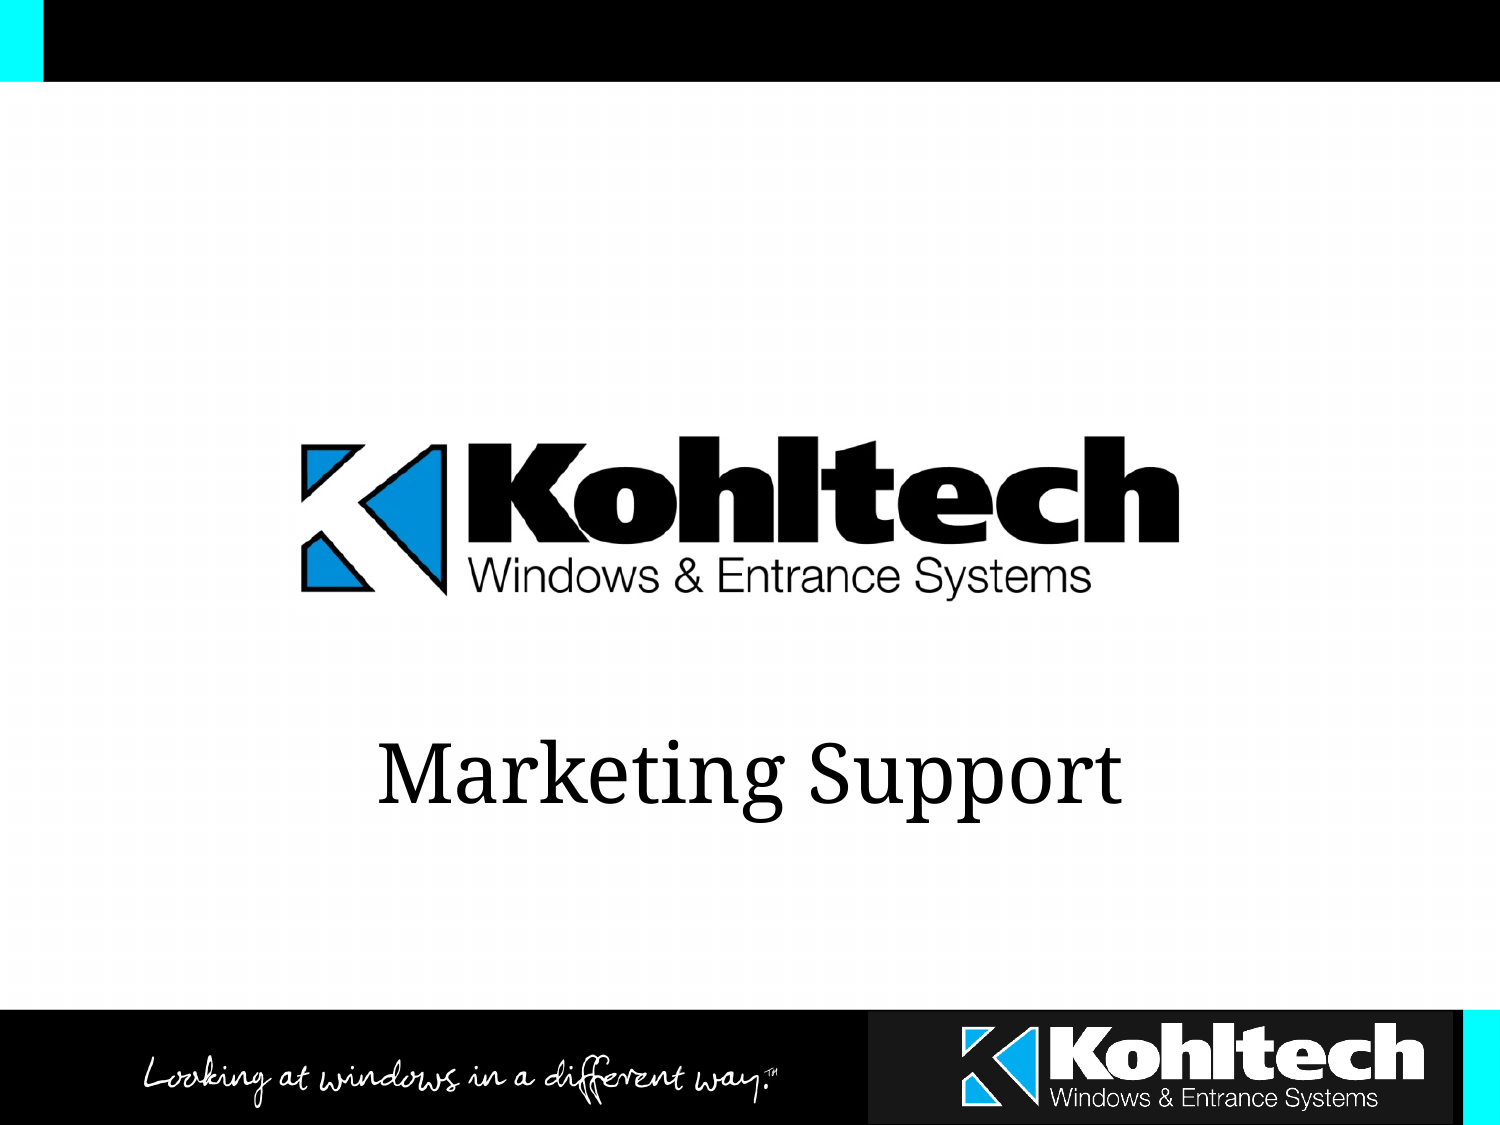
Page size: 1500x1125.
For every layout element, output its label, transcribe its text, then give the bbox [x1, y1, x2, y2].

picture [962, 1022, 1424, 1111]
subtitle Marketing Support [206, 712, 1295, 823]
picture [0, 0, 1500, 1125]
text_box [866, 1009, 1455, 1125]
